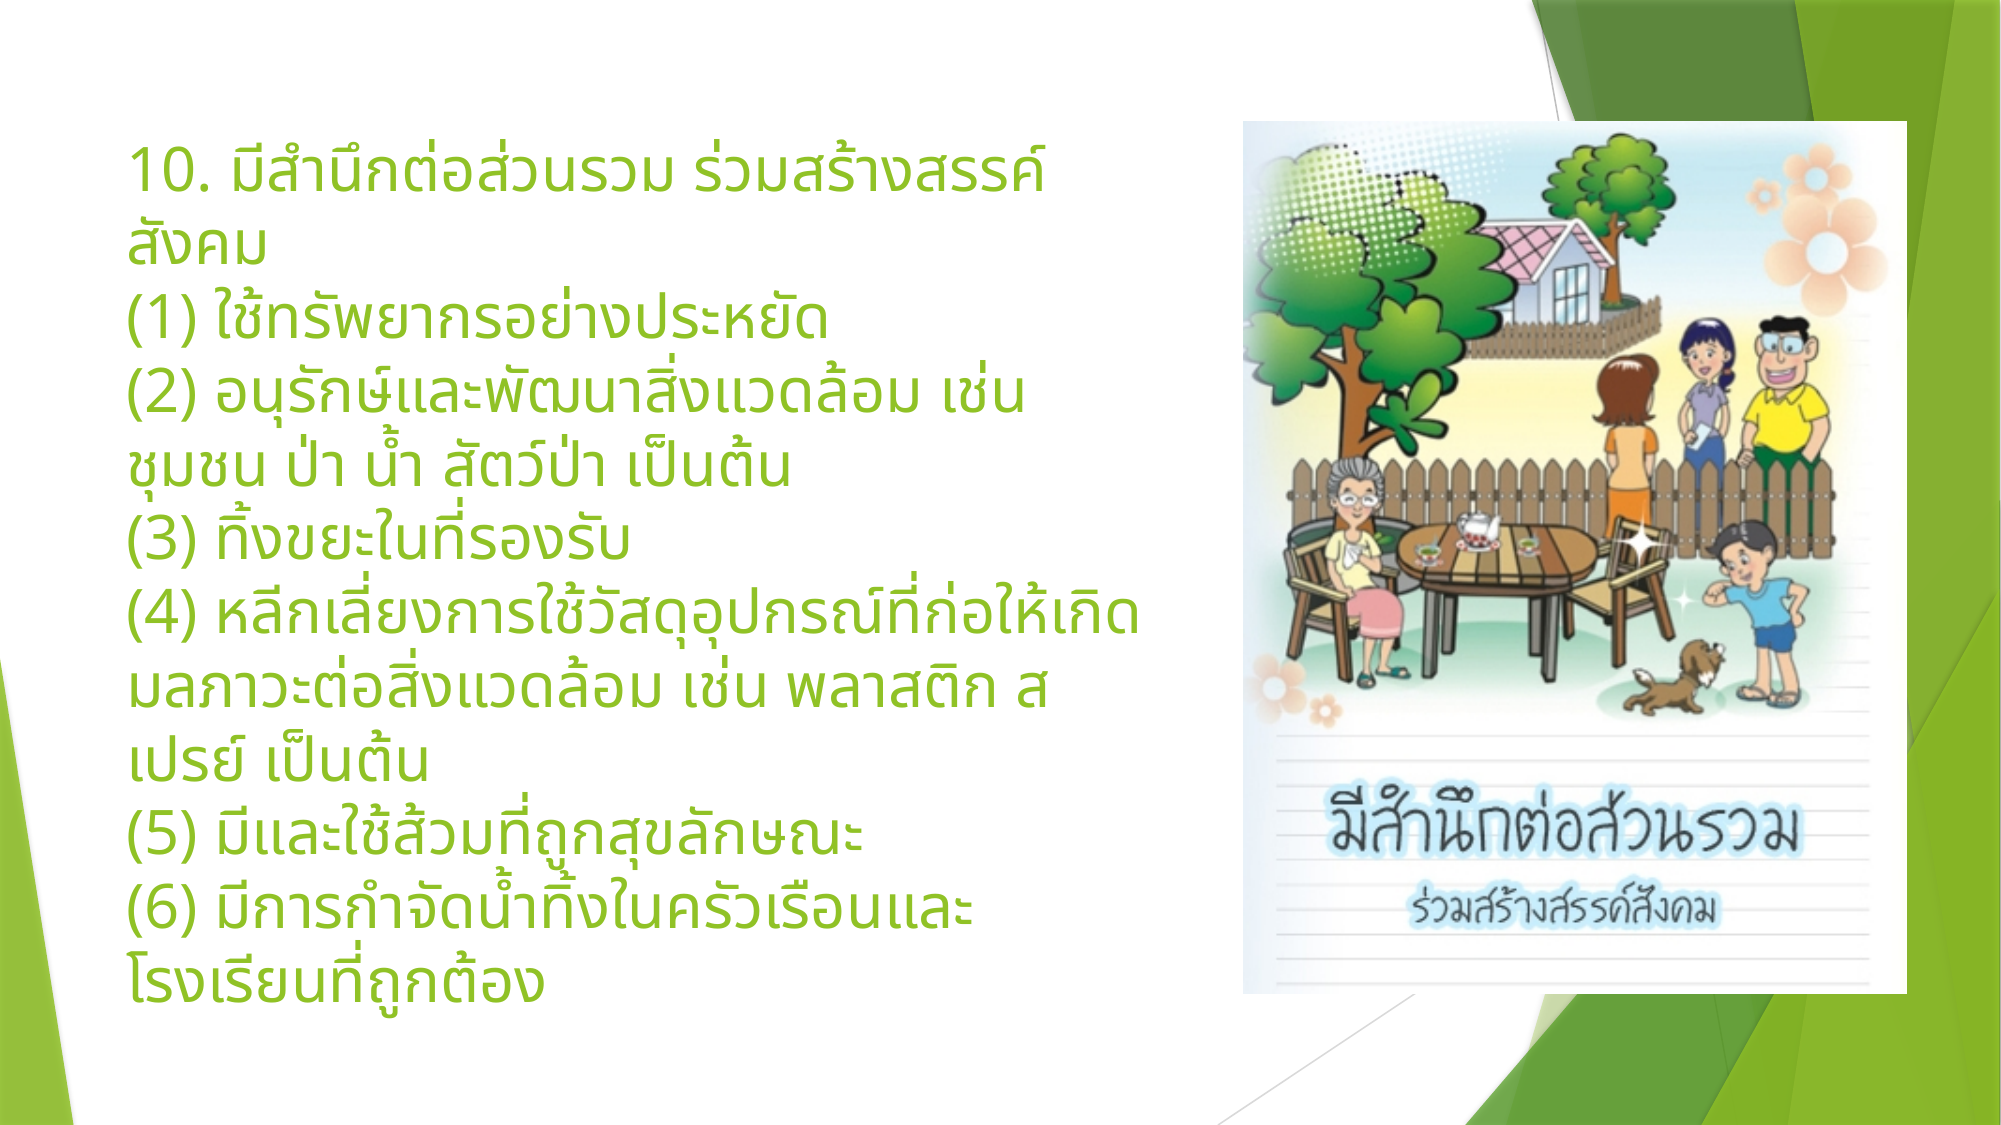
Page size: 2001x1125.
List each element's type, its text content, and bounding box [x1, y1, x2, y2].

title 10. มีสำนึกต่อส่วนรวม ร่วมสร้างสรรค์สังคม (1) ใช้ทรัพยากรอย่างประหยัด (2) อนุรักษ์และพัฒนาสิ่งแวดล้อม เช่น ชุมชน ป่า น้ำ สัตว์ป่า เป็นต้น (3) ทิ้งขยะในที่รองรับ (4) หลีกเลี่ยงการใช้วัสดุอุปกรณ์ที่ก่อให้เกิดมลภาวะต่อสิ่งแวดล้อม เช่น พลาสติก สเปรย์ เป็นต้น (5) มีและใช้ส้วมที่ถูกสุขลักษณะ (6) มีการกำจัดน้ำทิ้งในครัวเรือนและโรงเรียนที่ถูกต้อง [111, 122, 1174, 1030]
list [1243, 121, 1907, 995]
